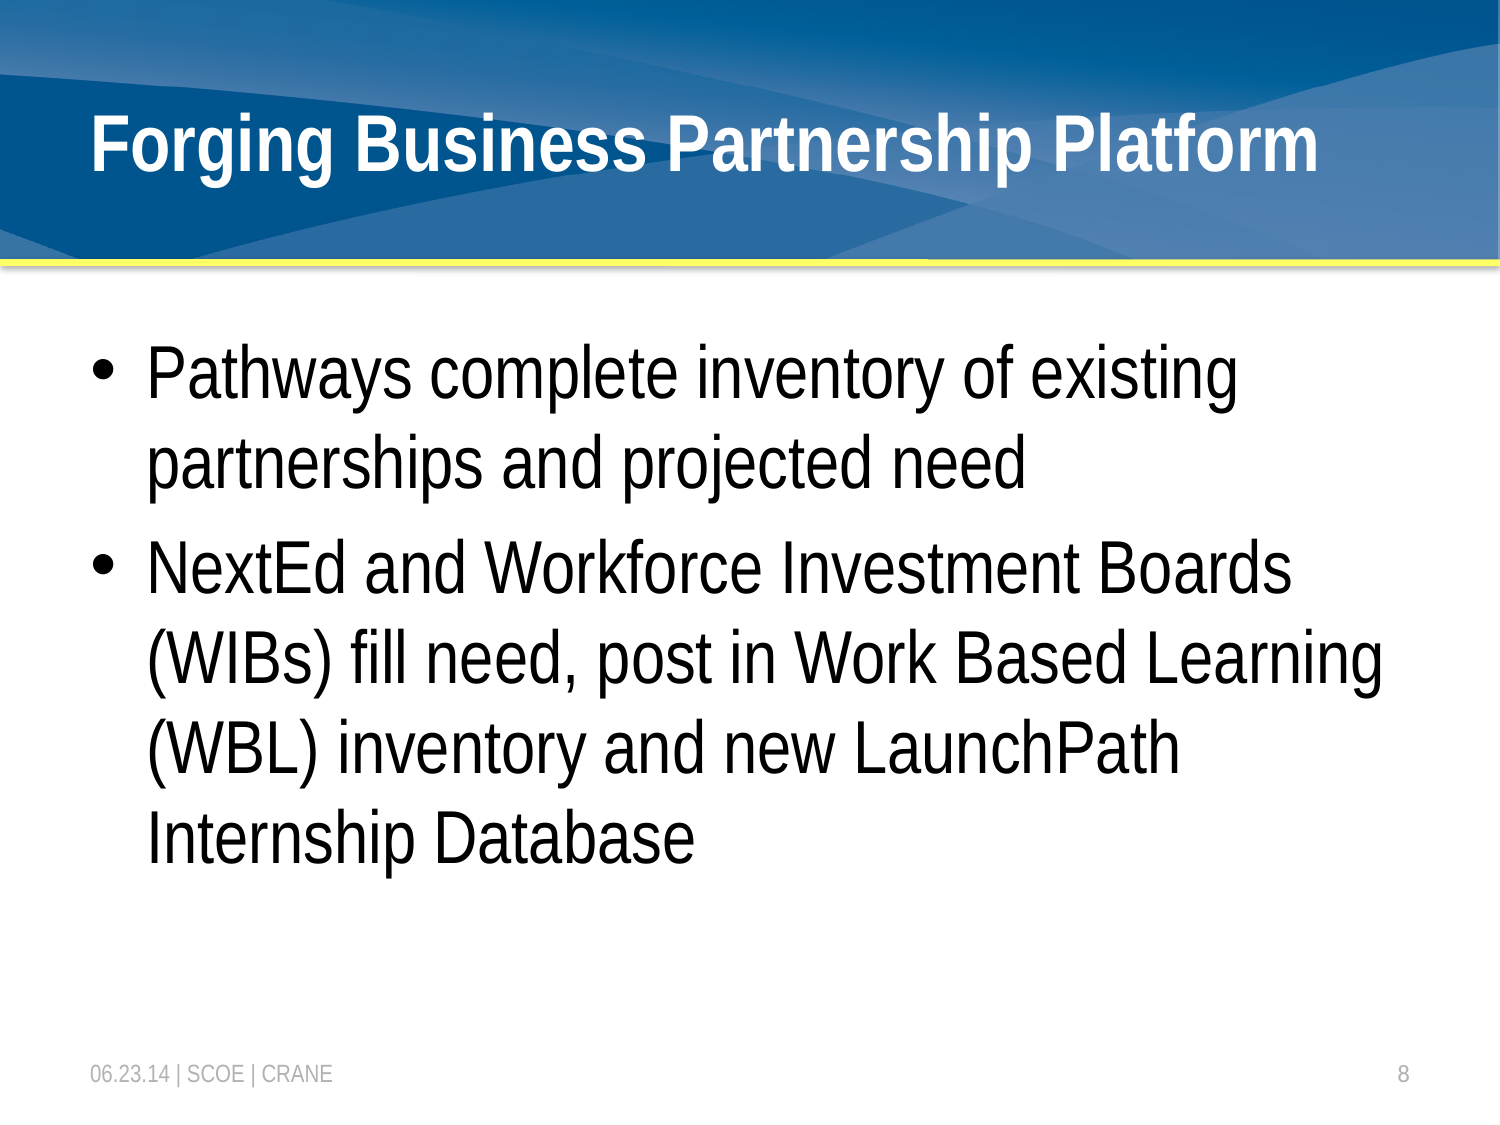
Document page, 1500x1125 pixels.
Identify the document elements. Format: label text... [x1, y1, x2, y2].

footer 06.23.14 | SCOE | CRANE [75, 1042, 550, 1103]
picture [0, 0, 1500, 259]
list Pathways complete inventory of existing partnerships and projected need NextEd and Workforce Investment Boards (WIBs) fill need, post in Work Based Learning (WBL) inventory and new LaunchPath Internship Database [75, 316, 1425, 1016]
slide_number 8 [1074, 1042, 1425, 1103]
title Forging Business Partnership Platform [75, 45, 1425, 233]
